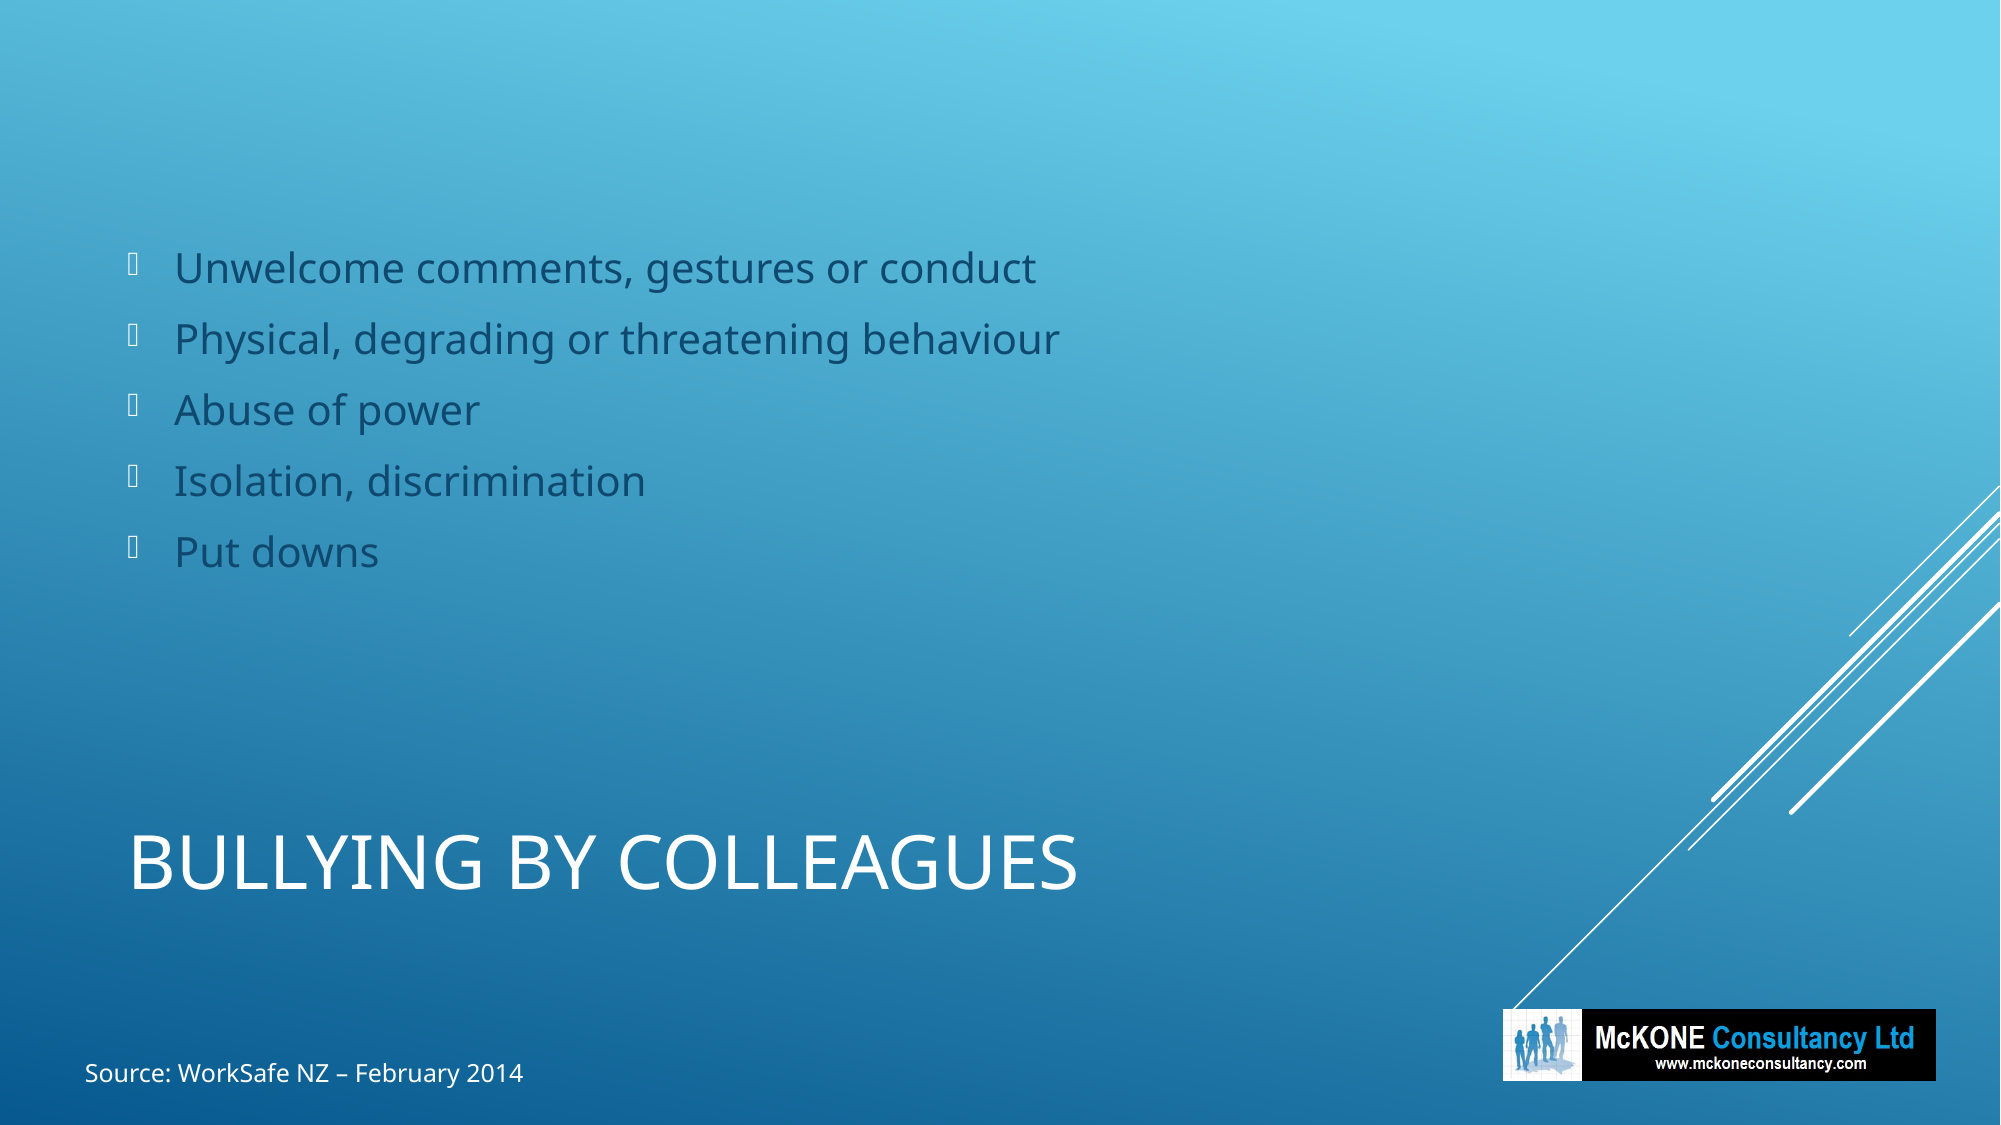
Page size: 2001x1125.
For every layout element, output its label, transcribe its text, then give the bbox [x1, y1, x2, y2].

title Bullying by colleagues [112, 736, 1513, 984]
text_box Source: WorkSafe NZ – February 2014 [70, 1049, 540, 1095]
picture [1503, 1009, 1936, 1081]
list Unwelcome comments, gestures or conduct Physical, degrading or threatening behaviour Abuse of power Isolation, discrimination Put downs [112, 112, 1513, 706]
